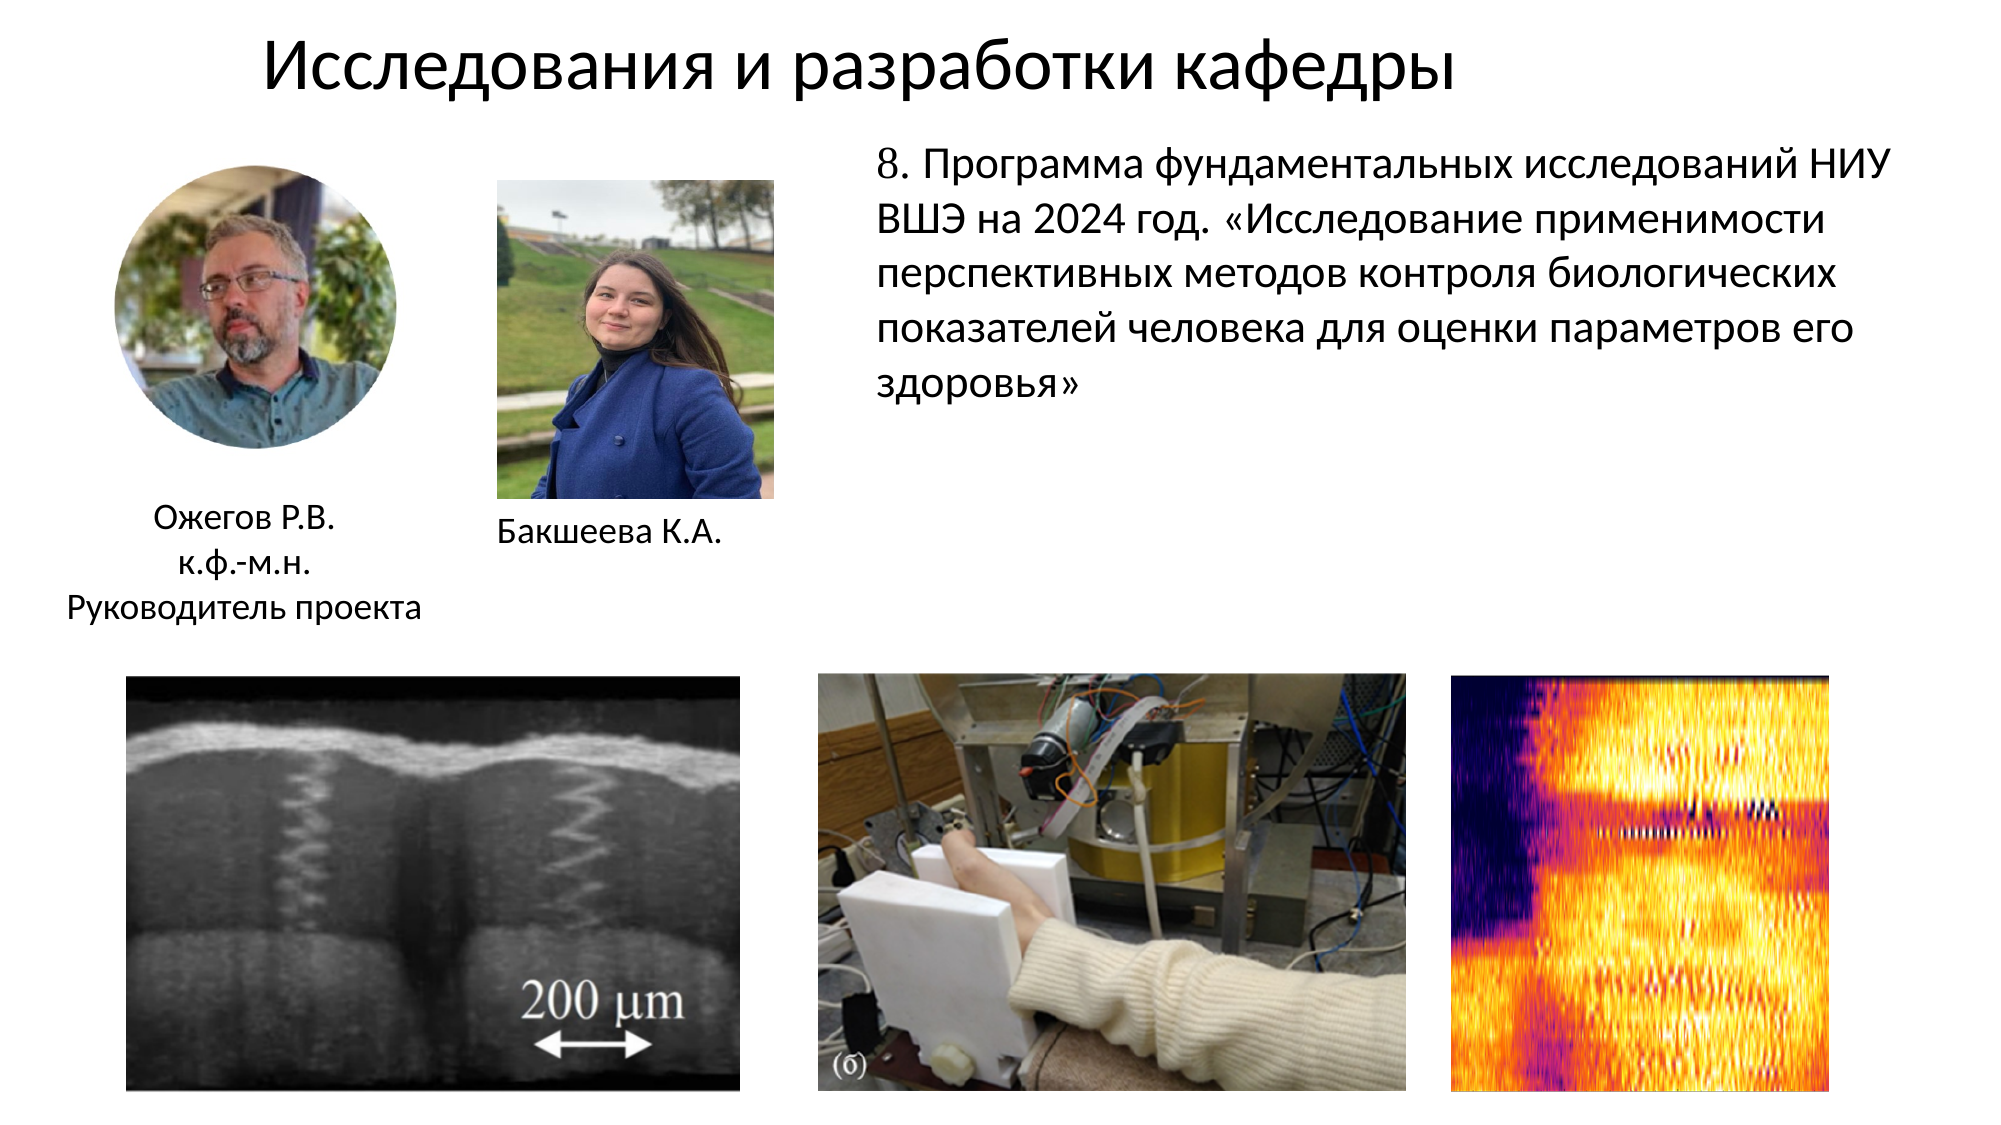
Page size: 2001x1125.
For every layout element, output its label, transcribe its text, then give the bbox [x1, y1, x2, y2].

picture [1451, 675, 1830, 1092]
text_box 8. Программа фундаментальных исследований НИУ ВШЭ на 2024 год. «Исследование применимости перспективных методов контроля биологических показателей человека для оценки параметров его здоровья» [861, 124, 1954, 415]
picture [126, 676, 740, 1094]
text_box Бакшеева К.А. [482, 498, 738, 559]
text_box Исследования и разработки кафедры [248, 7, 1890, 203]
picture [98, 158, 410, 460]
text_box Ожегов Р.В. к.ф.-м.н. Руководитель проекта [51, 484, 438, 635]
picture [818, 673, 1406, 1091]
picture [497, 180, 774, 499]
